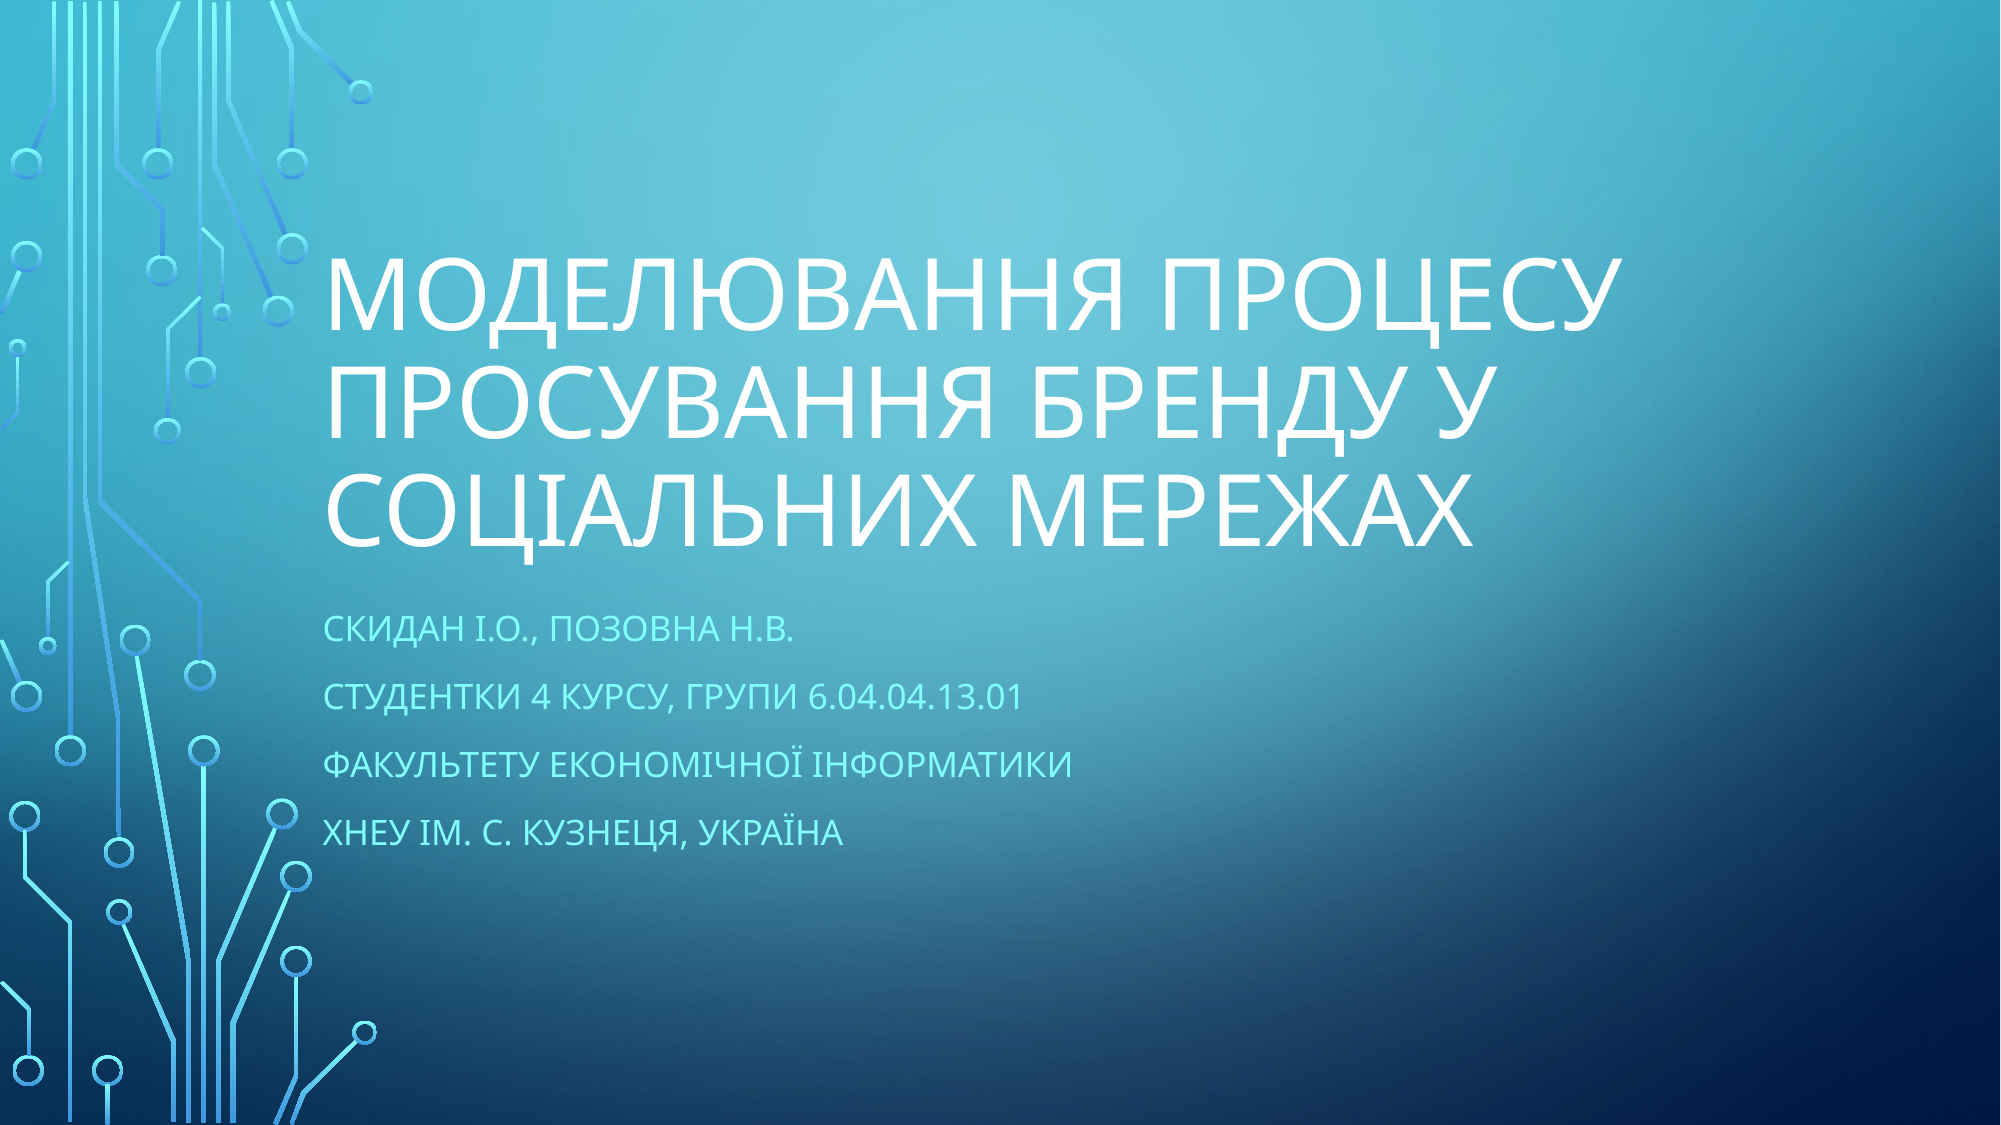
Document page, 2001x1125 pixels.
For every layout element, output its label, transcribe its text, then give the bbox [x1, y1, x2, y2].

subtitle Скидан І.О., Позовна Н.В. студентки 4 курсу, групи 6.04.04.13.01 факультету економічної інформатики ХНЕУ ім. С. Кузнеця, Україна [307, 590, 1750, 863]
title МОДЕЛЮВАННЯ ПРОЦЕСУ ПРОСУВАННЯ БРЕНДУ У СОЦІАЛЬНИХ МЕРЕЖАХ [307, 184, 1750, 576]
